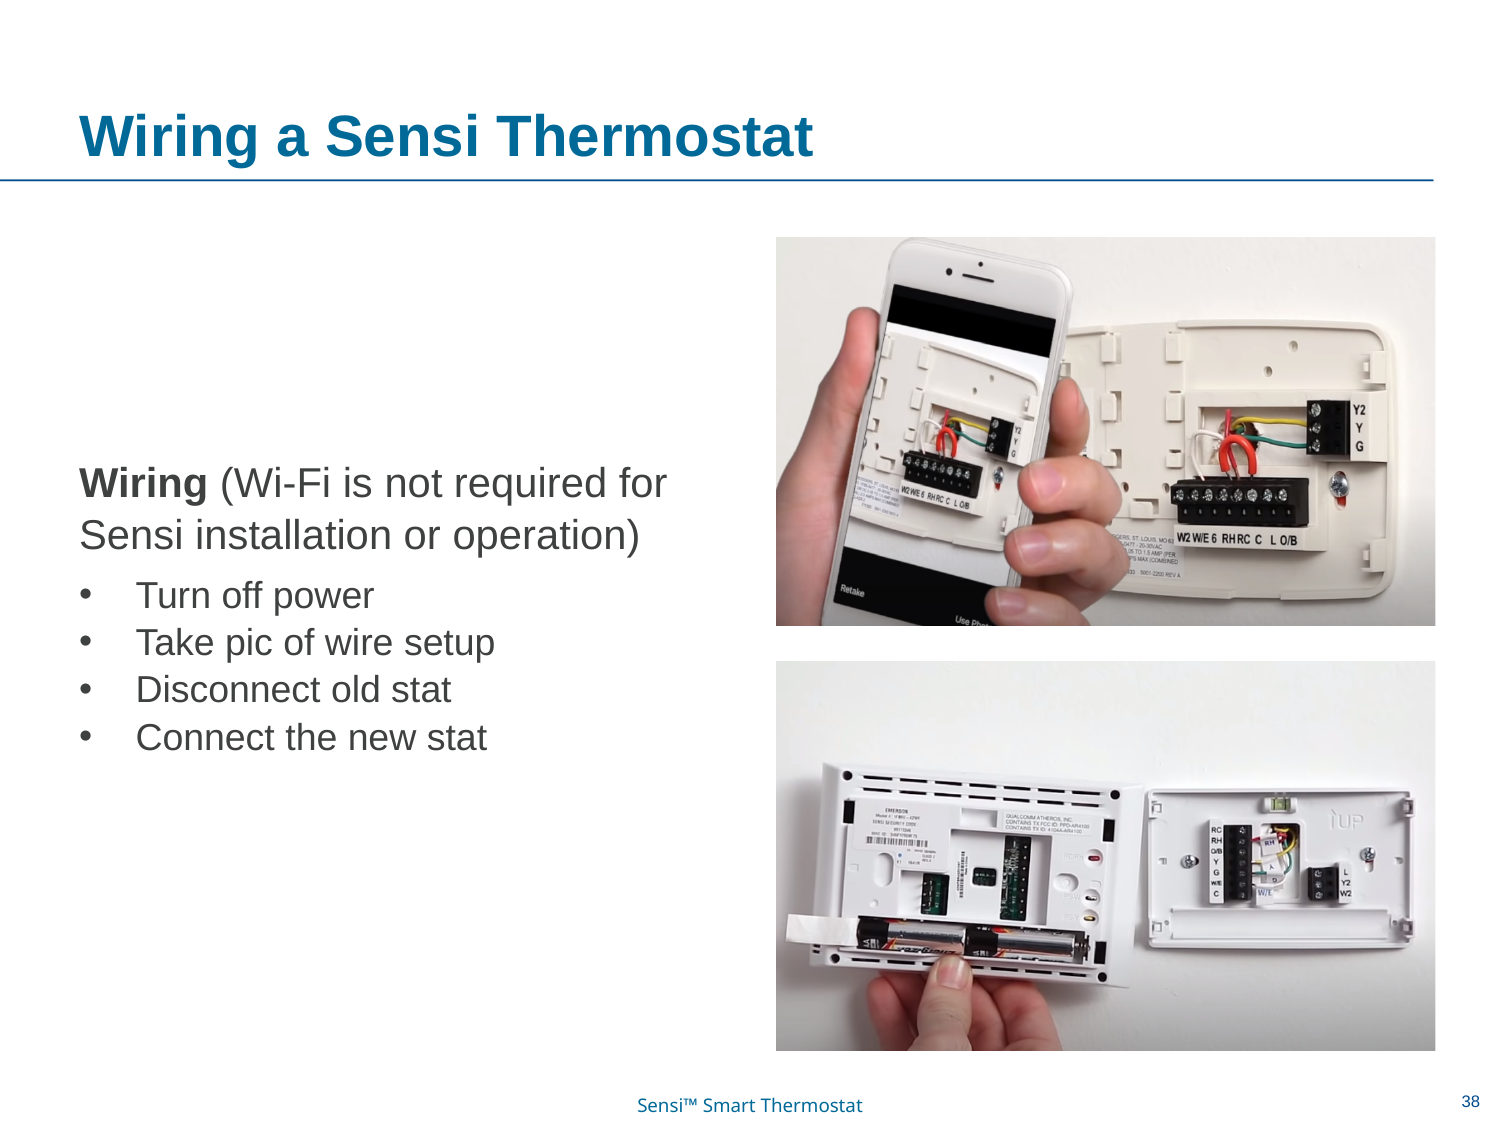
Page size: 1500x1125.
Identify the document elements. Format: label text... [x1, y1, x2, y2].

picture [775, 237, 1436, 627]
text_box Wiring (Wi-Fi is not required for Sensi installation or operation) Turn off power Take pic of wire setup Disconnect old stat Connect the new stat [64, 445, 708, 766]
picture [775, 661, 1436, 1051]
title Wiring a Sensi Thermostat [64, 20, 1217, 177]
